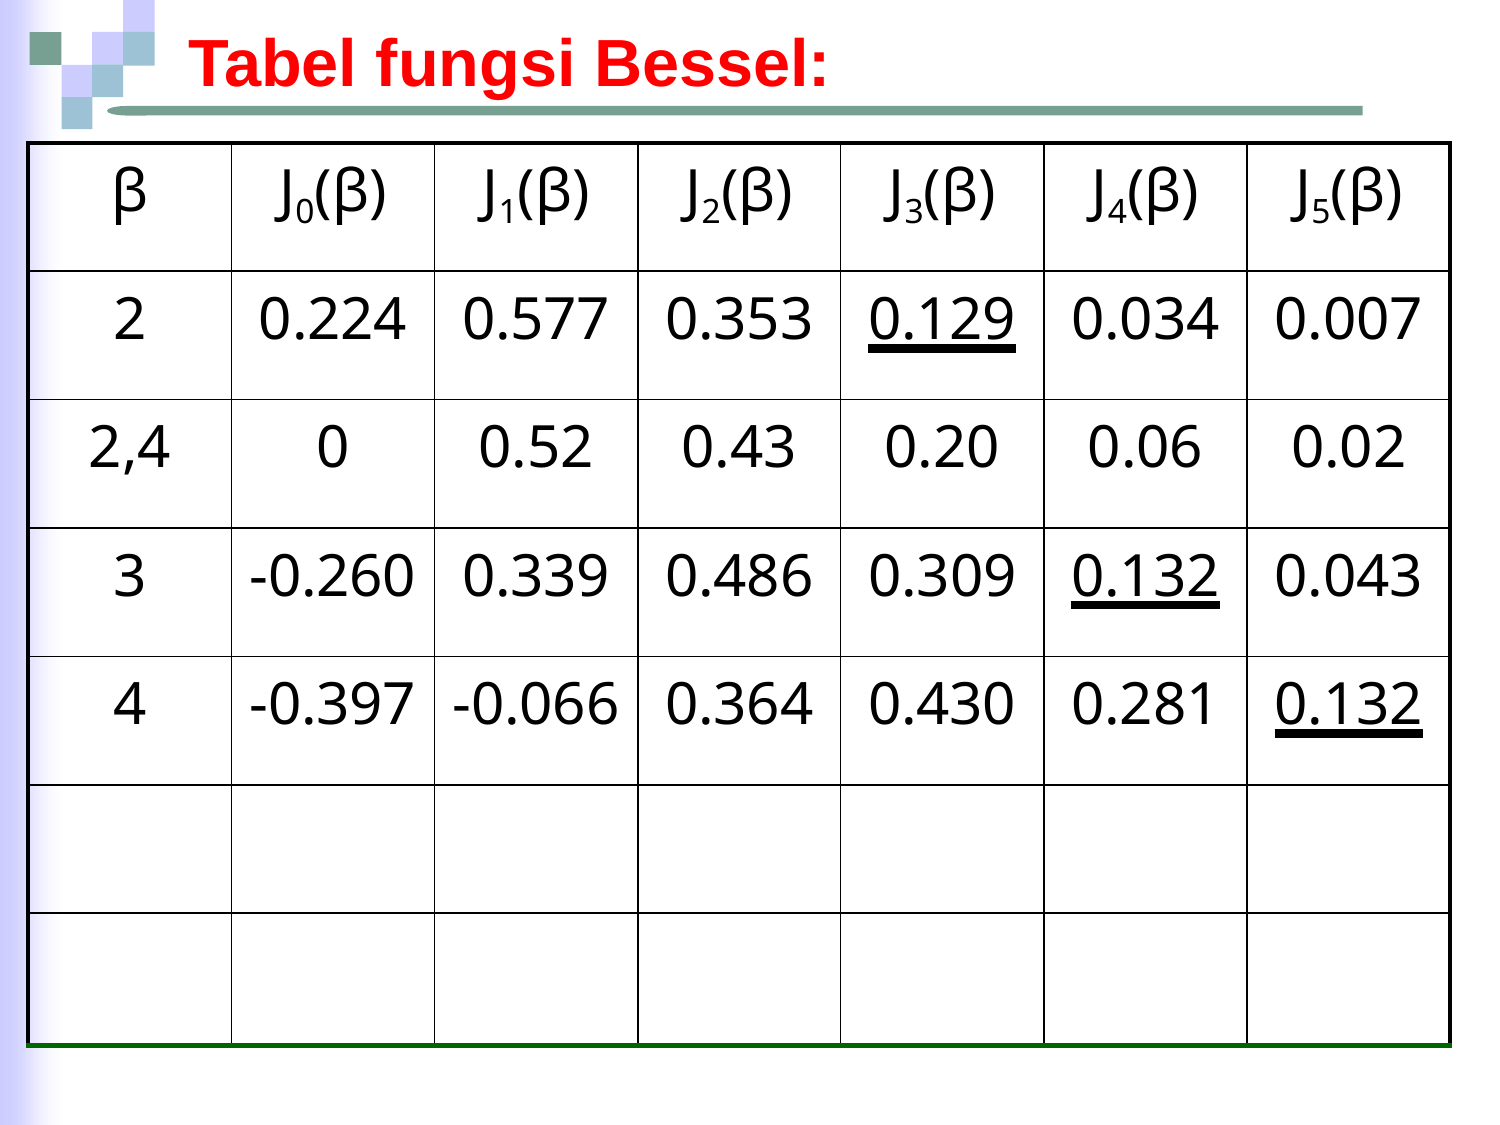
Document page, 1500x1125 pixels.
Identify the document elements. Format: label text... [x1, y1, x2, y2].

table_cell 0.02 [1366, 400, 1448, 527]
table_cell [1366, 914, 1448, 1043]
table_cell [1366, 786, 1448, 912]
table_cell 0.132 [1366, 657, 1448, 784]
table_cell 0.007 [1366, 272, 1448, 399]
table_cell 0.043 [1366, 529, 1448, 656]
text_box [0, 0, 1364, 1125]
table_header J5(β) [1366, 145, 1448, 270]
